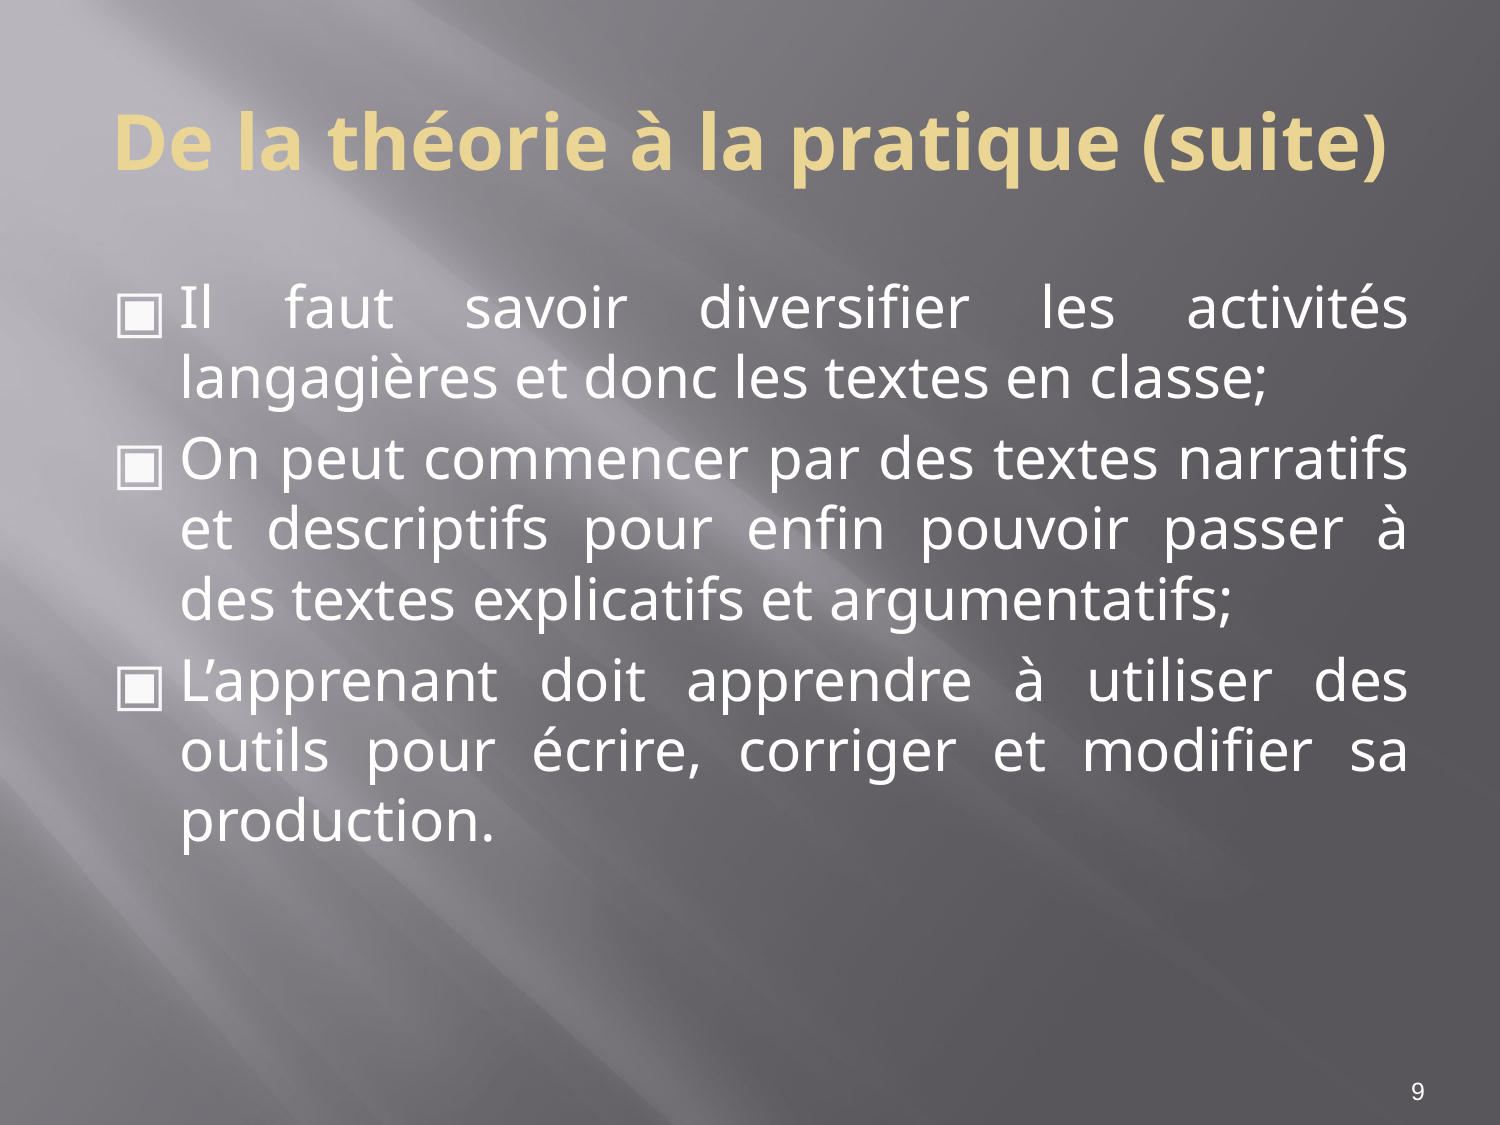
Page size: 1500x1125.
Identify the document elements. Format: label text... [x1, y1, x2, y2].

title De la théorie à la pratique (suite) [75, 45, 1425, 233]
picture [0, 0, 1500, 1125]
text_box ‹#› [1299, 1052, 1425, 1113]
list Il faut savoir diversifier les activités langagières et donc les textes en classe; On peut commencer par des textes narratifs et descriptifs pour enfin pouvoir passer à des textes explicatifs et argumentatifs; L’apprenant doit apprendre à utiliser des outils pour écrire, corriger et modifier sa production. [75, 262, 1425, 1035]
